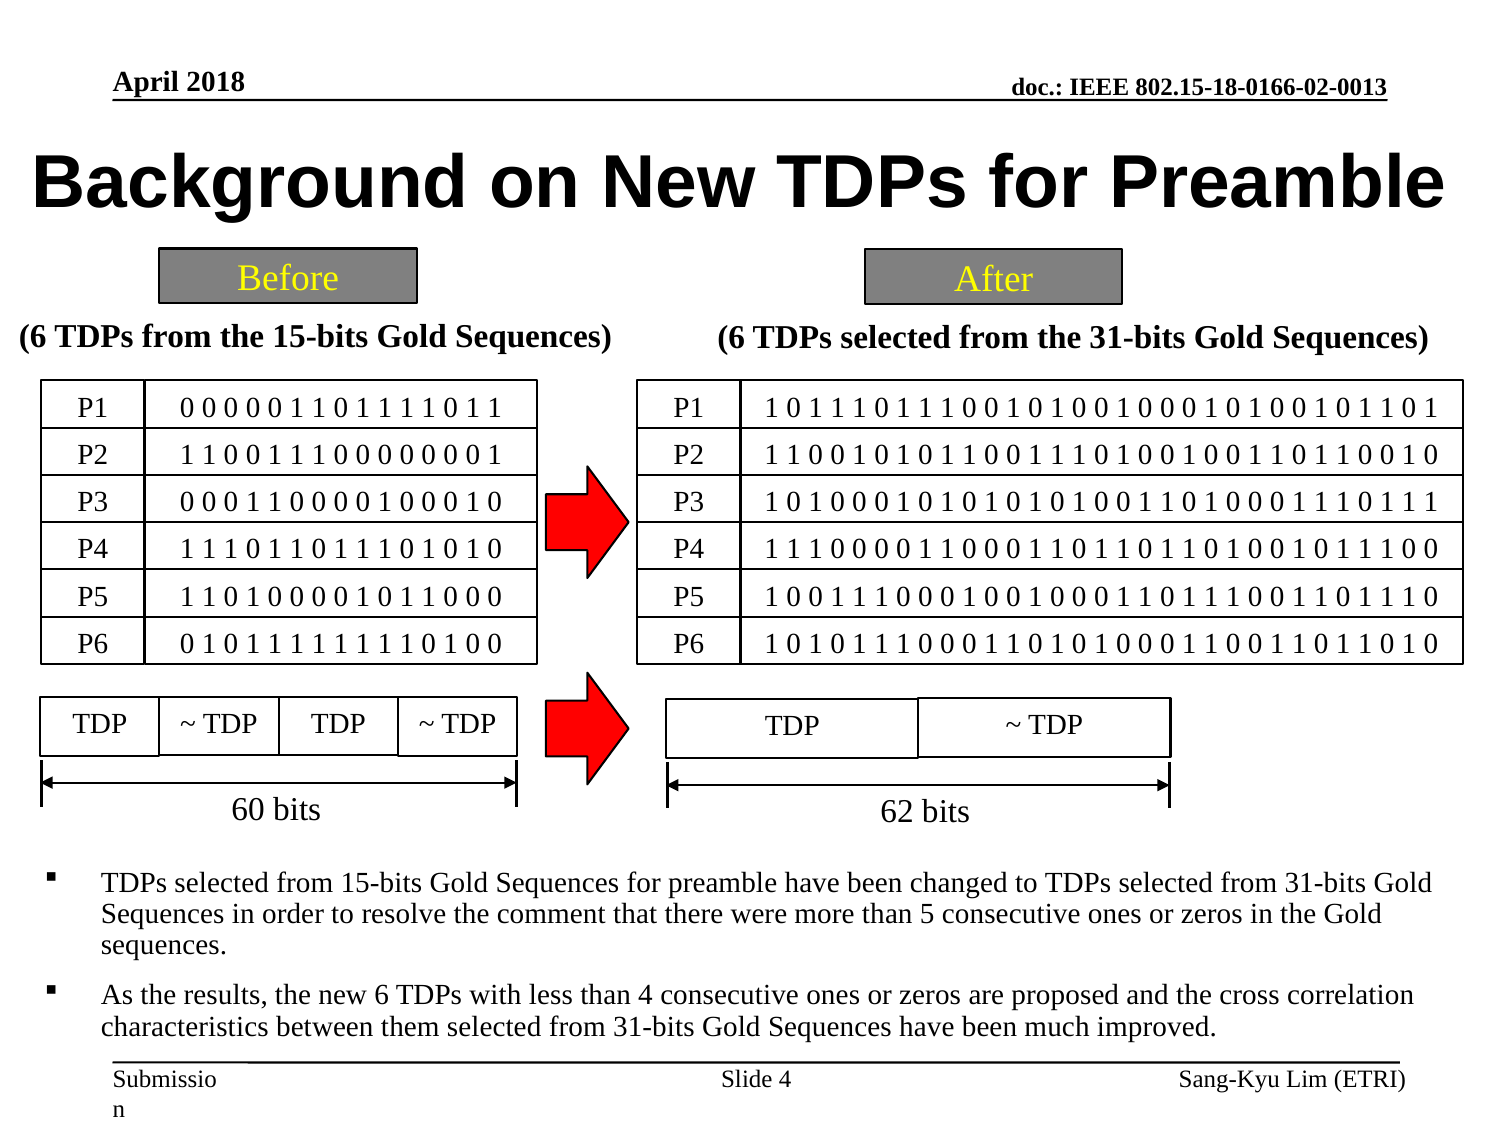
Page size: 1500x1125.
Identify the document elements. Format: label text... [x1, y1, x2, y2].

text_box ~ TDP [397, 697, 518, 756]
text_box P3 [41, 474, 144, 522]
text_box Before [159, 248, 417, 304]
text_box P5 [41, 569, 144, 616]
text_box P1 [41, 380, 144, 427]
text_box [545, 466, 629, 579]
text_box 1 1 1 0 1 1 0 1 1 1 0 1 0 1 0 [144, 522, 538, 569]
text_box After [864, 249, 1123, 304]
text_box 1 0 1 0 0 0 1 0 1 0 1 0 1 0 1 0 0 1 1 0 1 0 0 0 1 1 1 0 1 1 1 [740, 474, 1464, 522]
text_box 1 1 0 1 0 0 0 0 1 0 1 1 0 0 0 [144, 569, 538, 616]
footer Sang-Kyu Lim (ETRI) [893, 1061, 1407, 1093]
text_box TDPs selected from 15-bits Gold Sequences for preamble have been changed to TDPs selected from 31-bits Gold Sequences in order to resolve the comment that there were more than 5 consecutive ones or zeros in the Gold sequences. As the results, the new 6 TDPs with less than 4 consecutive ones or zeros are proposed and the cross correlation characteristics between them selected from 31-bits Gold Sequences have been much improved. [29, 859, 1463, 1037]
text_box P4 [637, 522, 740, 569]
text_box 1 0 1 0 1 1 1 0 0 0 1 1 0 1 0 1 0 0 0 1 1 0 0 1 1 0 1 1 0 1 0 [740, 616, 1464, 664]
text_box [545, 672, 629, 785]
text_box 0 0 0 1 1 0 0 0 0 1 0 0 0 1 0 [144, 474, 538, 522]
text_box P3 [637, 474, 740, 522]
text_box P6 [41, 616, 144, 664]
slide_number Slide 4 [712, 1061, 800, 1093]
text_box ~ TDP [918, 698, 1171, 757]
text_box 60 bits [216, 791, 337, 835]
text_box Background on New TDPs for Preamble [0, 125, 1500, 252]
text_box 1 1 0 0 1 1 1 0 0 0 0 0 0 0 1 [144, 427, 538, 474]
text_box 62 bits [865, 793, 986, 837]
text_box 1 0 1 1 1 0 1 1 1 0 0 1 0 1 0 0 1 0 0 0 1 0 1 0 0 1 0 1 1 0 1 [740, 380, 1464, 427]
text_box 1 1 1 0 0 0 0 1 1 0 0 0 1 1 0 1 1 0 1 1 0 1 0 0 1 0 1 1 1 0 0 [740, 522, 1464, 569]
text_box 1 0 0 1 1 1 0 0 0 1 0 0 1 0 0 0 1 1 0 1 1 1 0 0 1 1 0 1 1 1 0 [740, 569, 1464, 616]
text_box TDP [278, 696, 398, 756]
text_box (6 TDPs selected from the 31-bits Gold Sequences) [702, 307, 1446, 363]
text_box P1 [637, 380, 740, 427]
text_box P5 [637, 569, 740, 616]
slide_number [112, 61, 376, 98]
text_box TDP [666, 699, 919, 758]
text_box ~ TDP [159, 696, 278, 756]
text_box P2 [41, 427, 144, 474]
text_box 0 1 0 1 1 1 1 1 1 1 1 0 1 0 0 [144, 616, 538, 664]
text_box P2 [637, 427, 740, 474]
text_box (6 TDPs from the 15-bits Gold Sequences) [4, 306, 628, 362]
text_box P6 [637, 616, 740, 664]
text_box 1 1 0 0 1 0 1 0 1 1 0 0 1 1 1 0 1 0 0 1 0 0 1 1 0 1 1 0 0 1 0 [740, 427, 1464, 474]
text_box TDP [40, 697, 159, 756]
text_box P4 [41, 522, 144, 569]
text_box 0 0 0 0 0 1 1 0 1 1 1 1 0 1 1 [144, 380, 538, 427]
